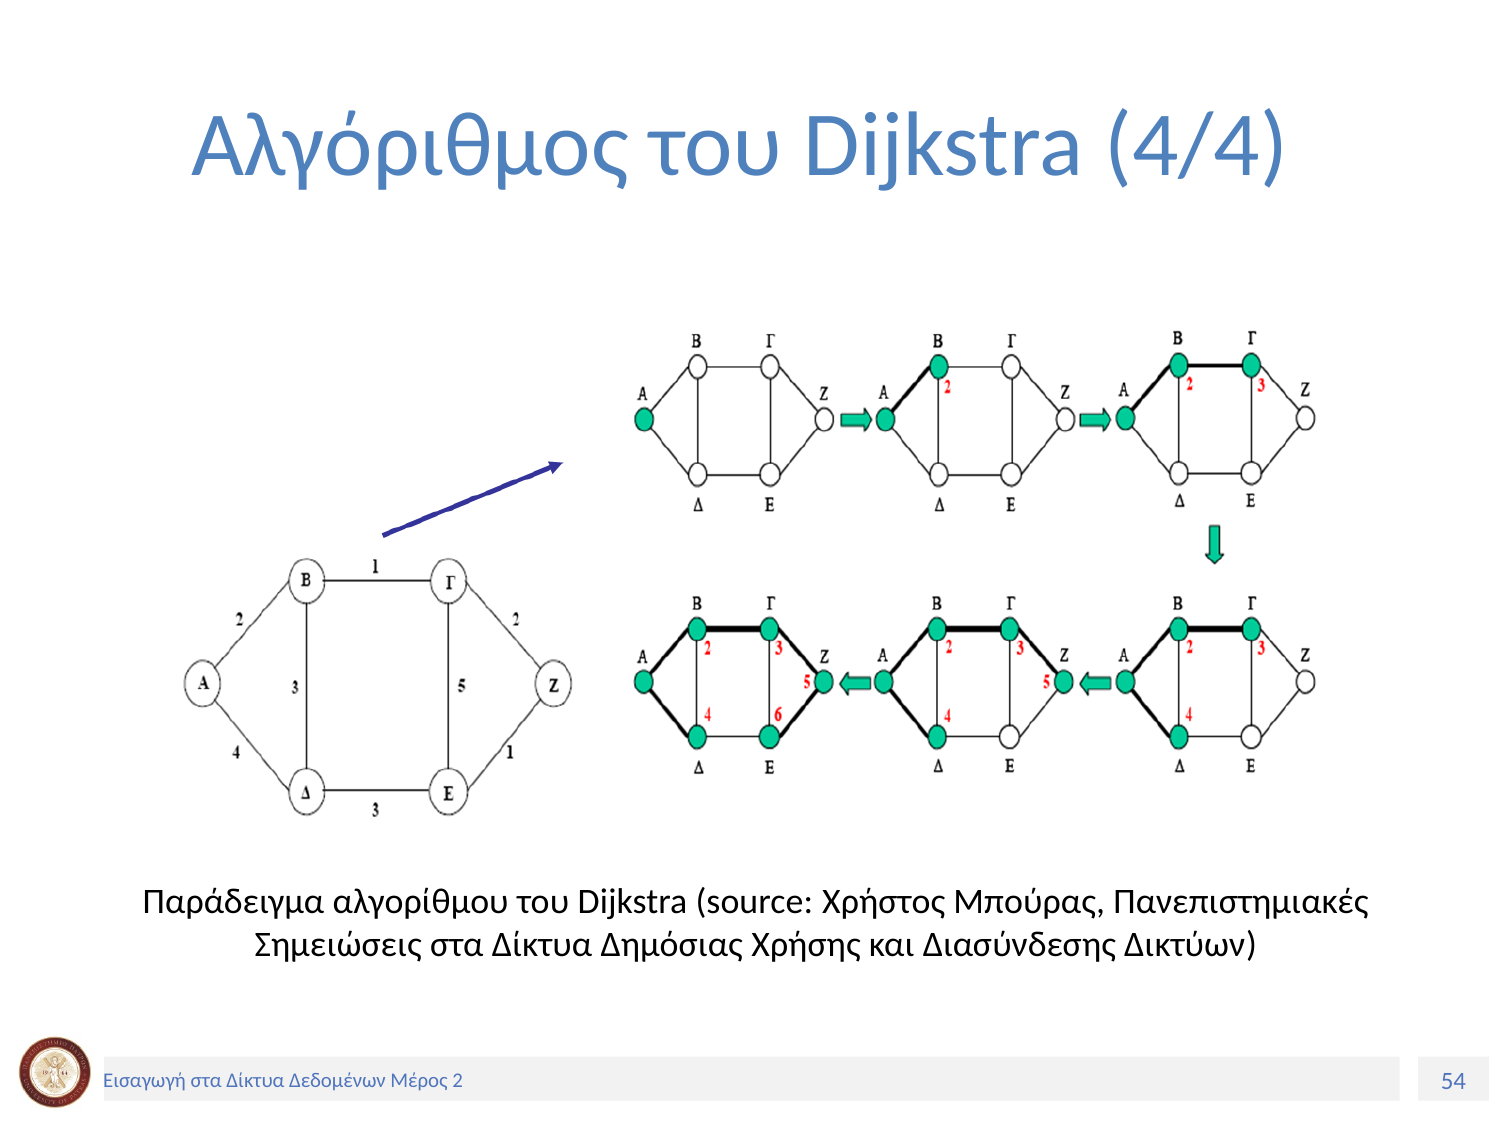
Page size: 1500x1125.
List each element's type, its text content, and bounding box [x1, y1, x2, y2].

picture [166, 302, 1334, 835]
title Αλγόριθμος του Dijkstra (4/4) [75, 44, 1425, 233]
list Παράδειγμα αλγορίθμου του Dijkstra (source: Χρήστος Μπούρας, Πανεπιστημιακές Σημειώσεις στα Δίκτυα Δημόσιας Χρήσης και Διασύνδεσης Δικτύων) [123, 869, 1388, 1013]
picture [5, 1023, 104, 1121]
